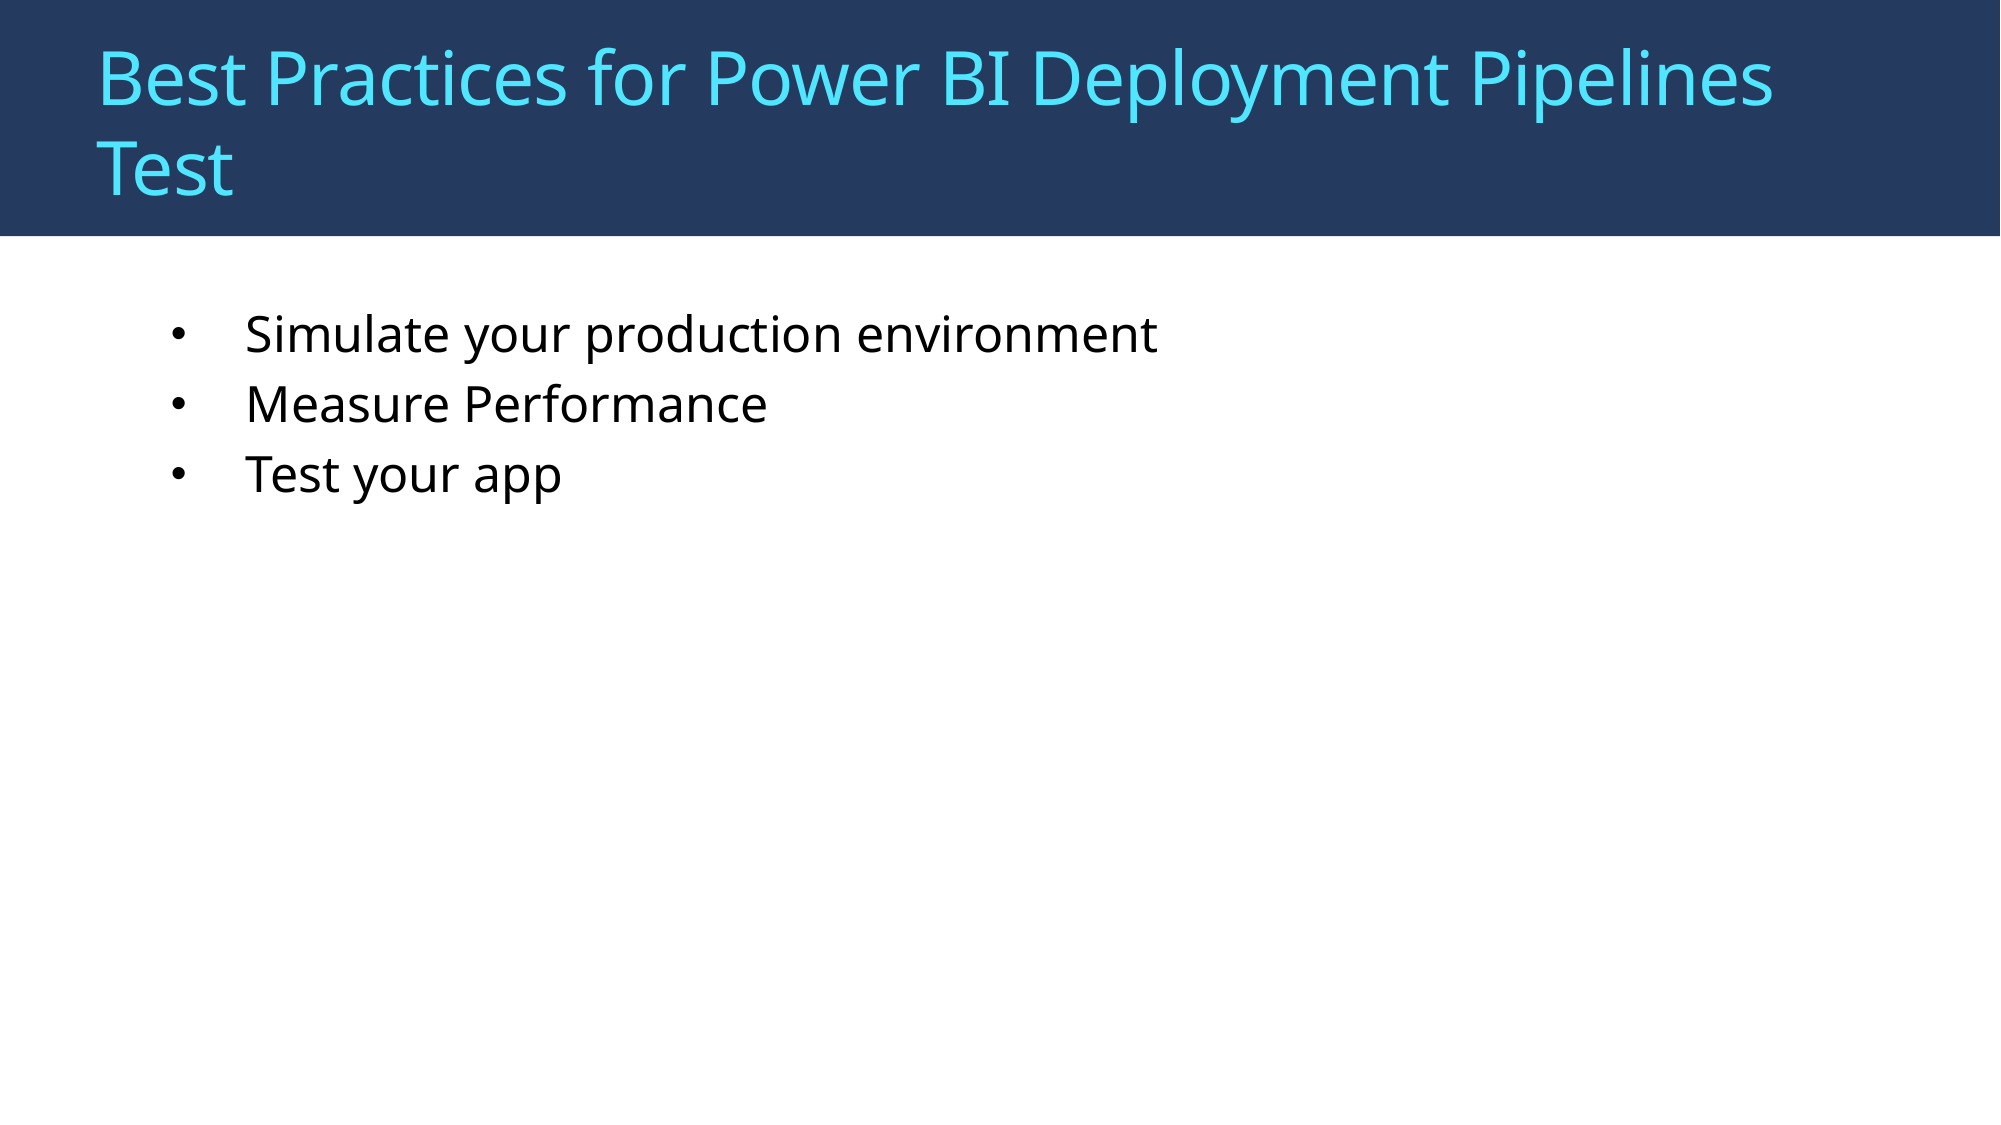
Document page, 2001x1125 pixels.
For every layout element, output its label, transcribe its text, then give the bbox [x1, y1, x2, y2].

title Best Practices for Power BI Deployment Pipelines Test [96, 29, 1904, 212]
list Simulate your production environment Measure Performance Test your app [95, 302, 1904, 509]
